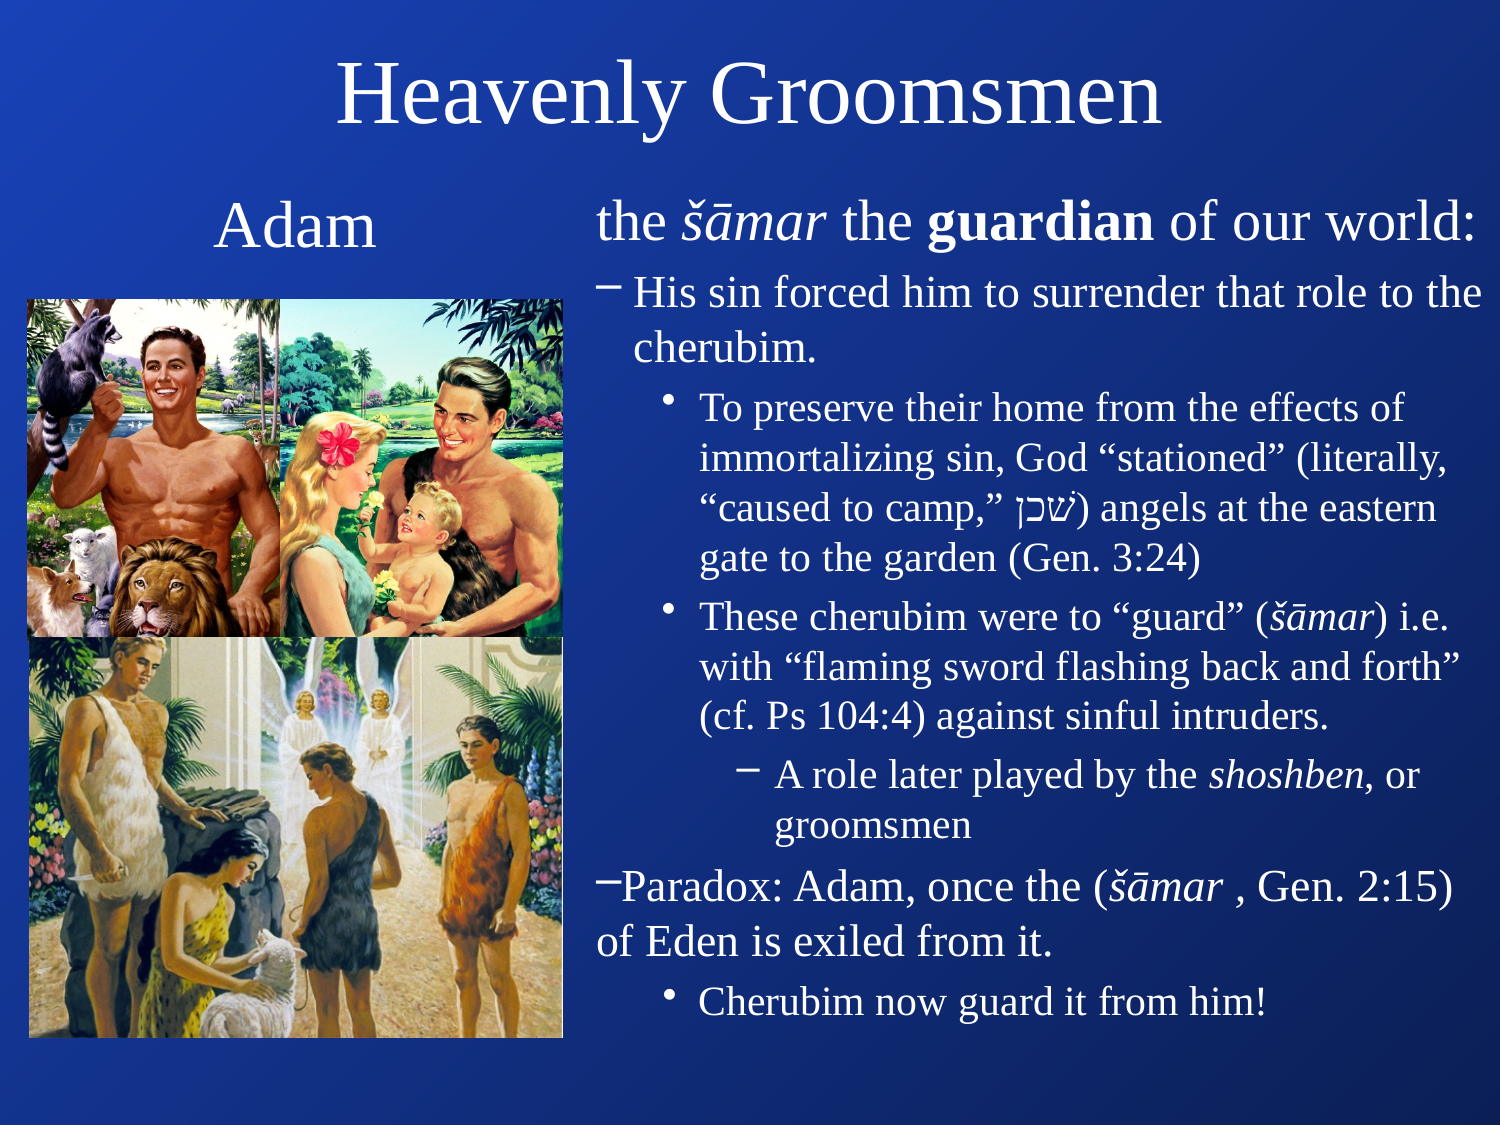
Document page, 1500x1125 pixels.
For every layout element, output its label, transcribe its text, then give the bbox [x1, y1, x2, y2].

list the šāmar the guardian of our world: His sin forced him to surrender that role to the cherubim. To preserve their home from the effects of immortalizing sin, God “stationed” (literally, “caused to camp,” שׁכן) angels at the eastern gate to the garden (Gen. 3:24) These cherubim were to “guard” (šāmar) i.e. with “flaming sword flashing back and forth” (cf. Ps 104:4) against sinful intruders. A role later played by the shoshben, or groomsmen Paradox: Adam, once the (šāmar , Gen. 2:15) of Eden is exiled from it. Cherubim now guard it from him! [580, 174, 1500, 1125]
text_box Heavenly Groomsmen [87, 24, 1413, 150]
picture [27, 299, 563, 1038]
picture [549, 625, 558, 632]
title Adam [11, 162, 580, 280]
